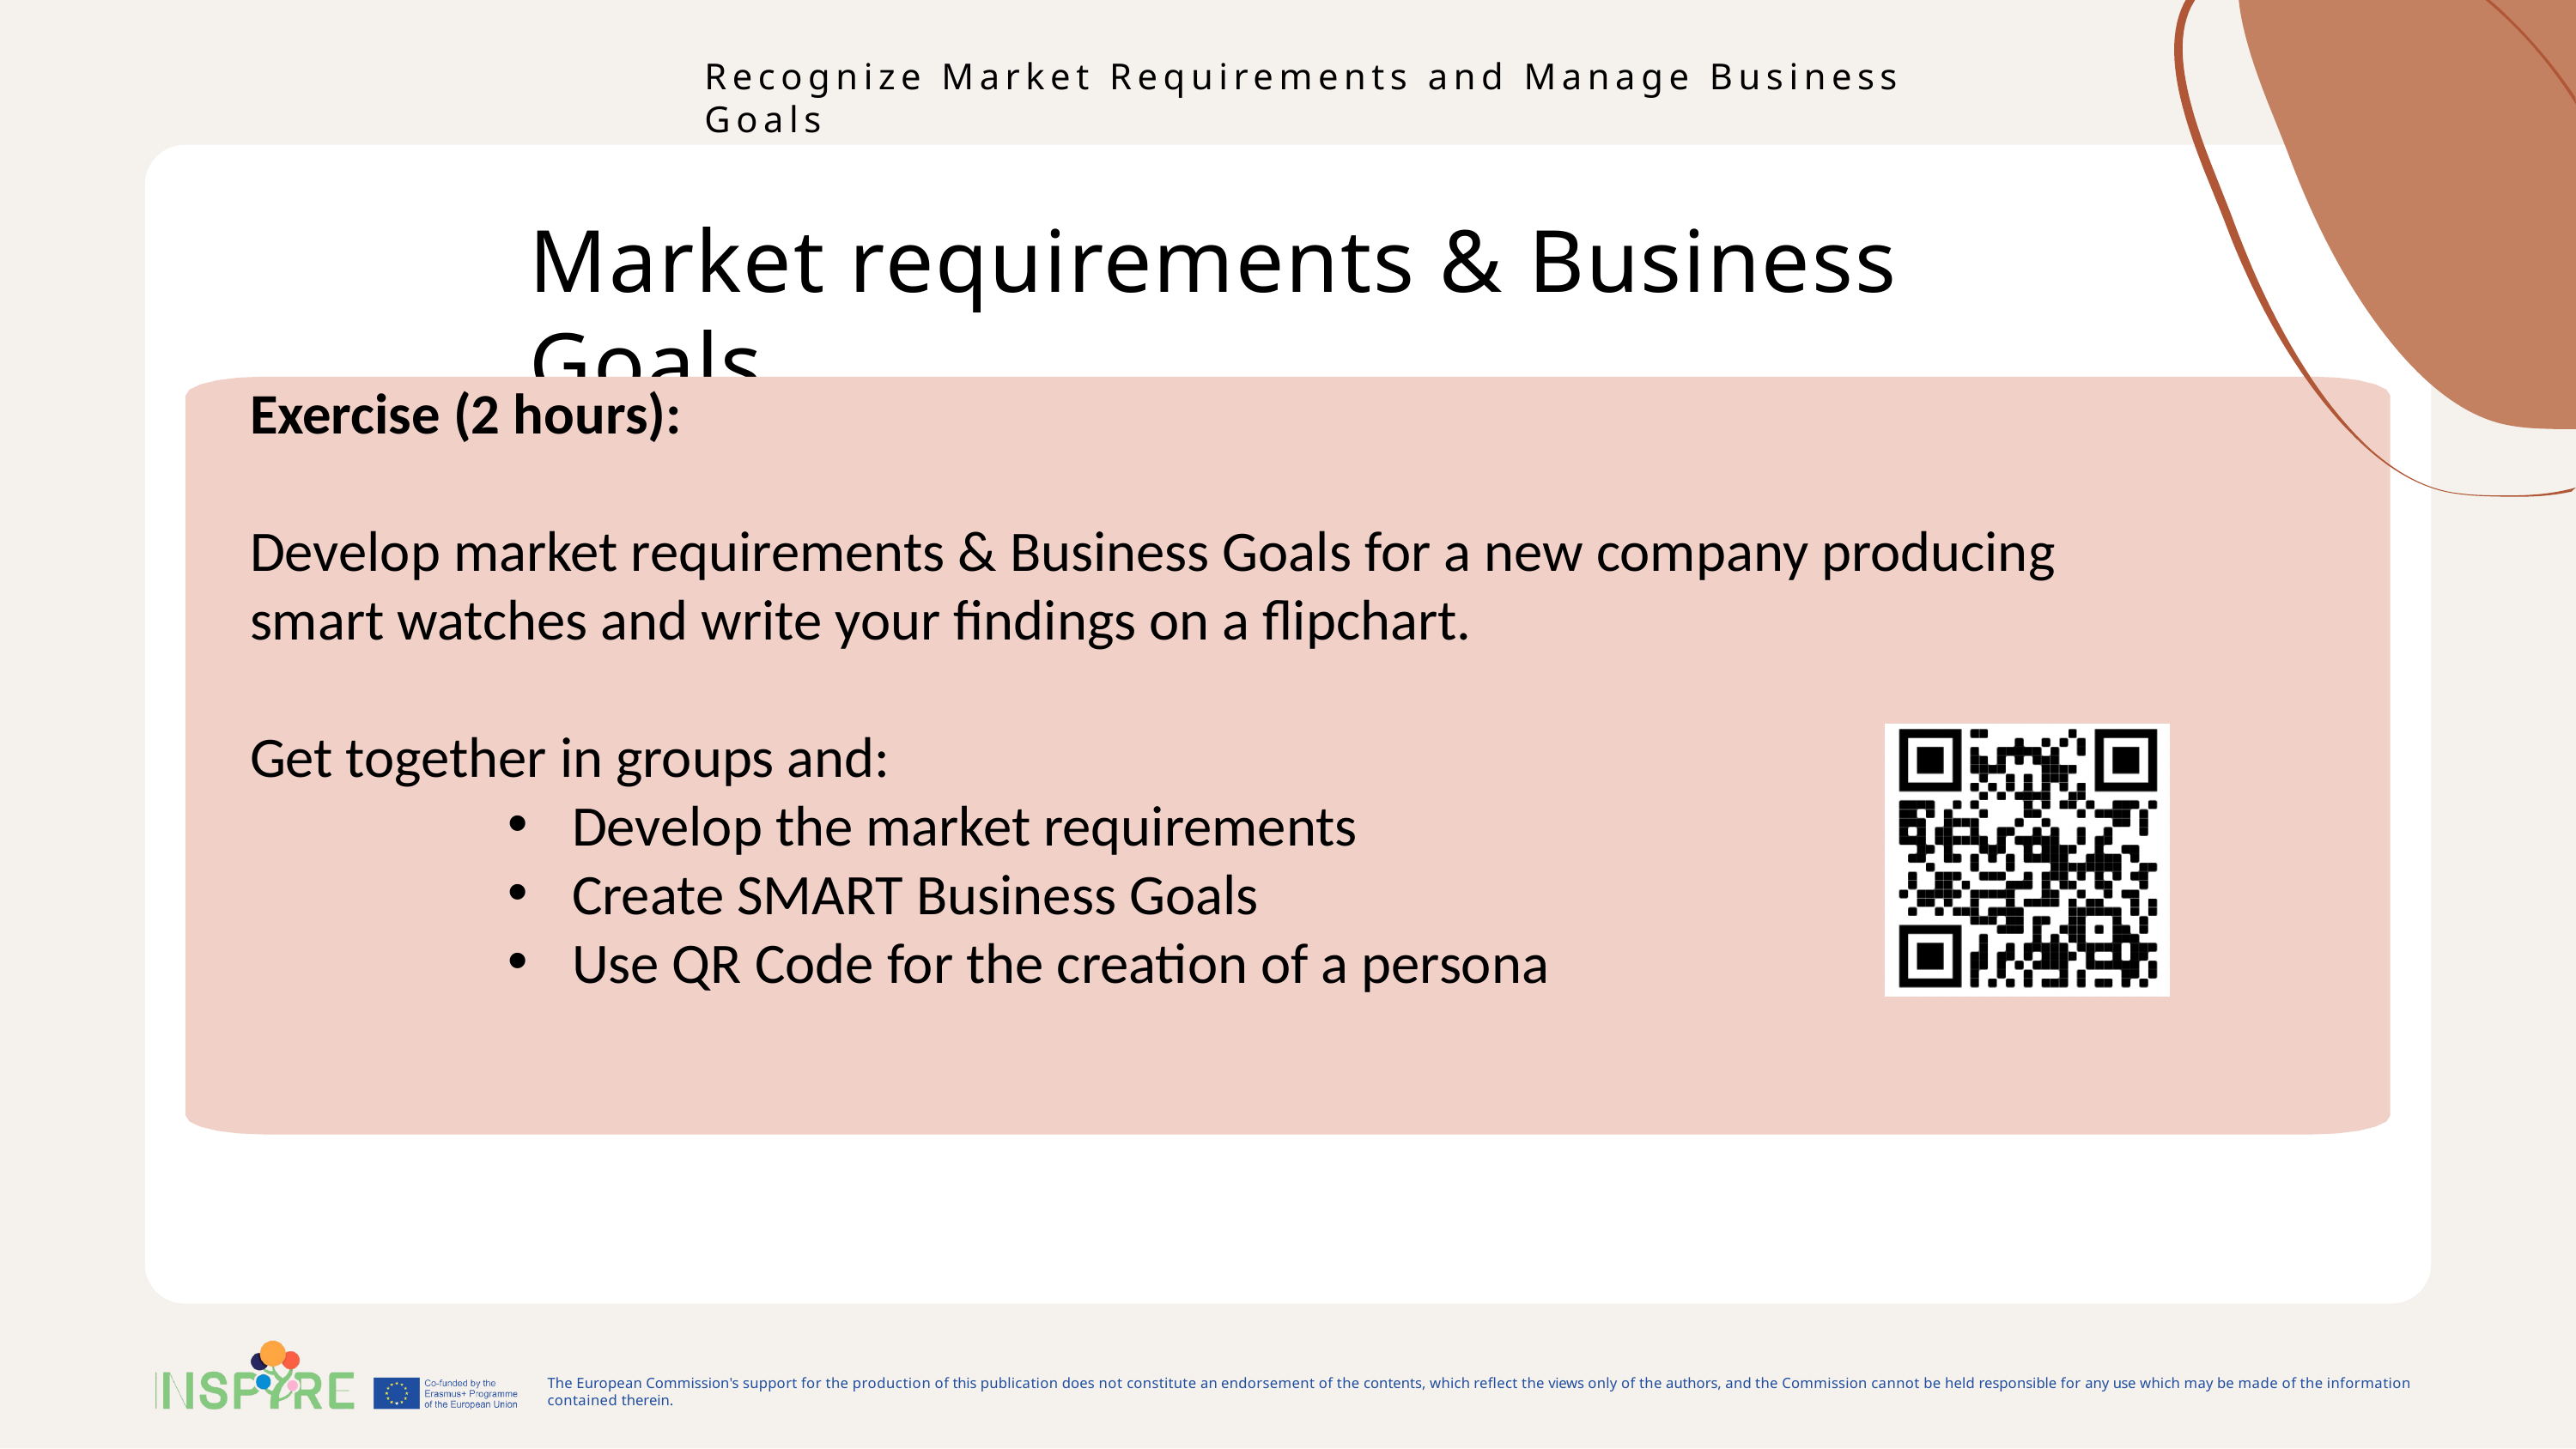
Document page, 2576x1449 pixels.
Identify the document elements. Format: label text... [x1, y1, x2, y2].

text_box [2173, 0, 2576, 498]
text_box Market requirements & Business Goals [527, 204, 2049, 376]
text_box Recognize Market Requirements and Manage Business Goals [702, 52, 1996, 140]
picture [1884, 724, 2170, 997]
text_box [144, 1328, 577, 1435]
footer The European Commission's support for the production of this publication does not constitute an endorsement of the contents, which reflect the views only of the authors, and the Commission cannot be held responsible for any use which may be made of the information contained therein. [545, 1373, 2426, 1449]
text_box Exercise (2 hours): Develop market requirements & Business Goals for a new company producing smart watches and write your findings on a flipchart. Get together in groups and: Develop the market requirements Create SMART Business Goals Use QR Code for the creation of a persona [185, 376, 2391, 1135]
